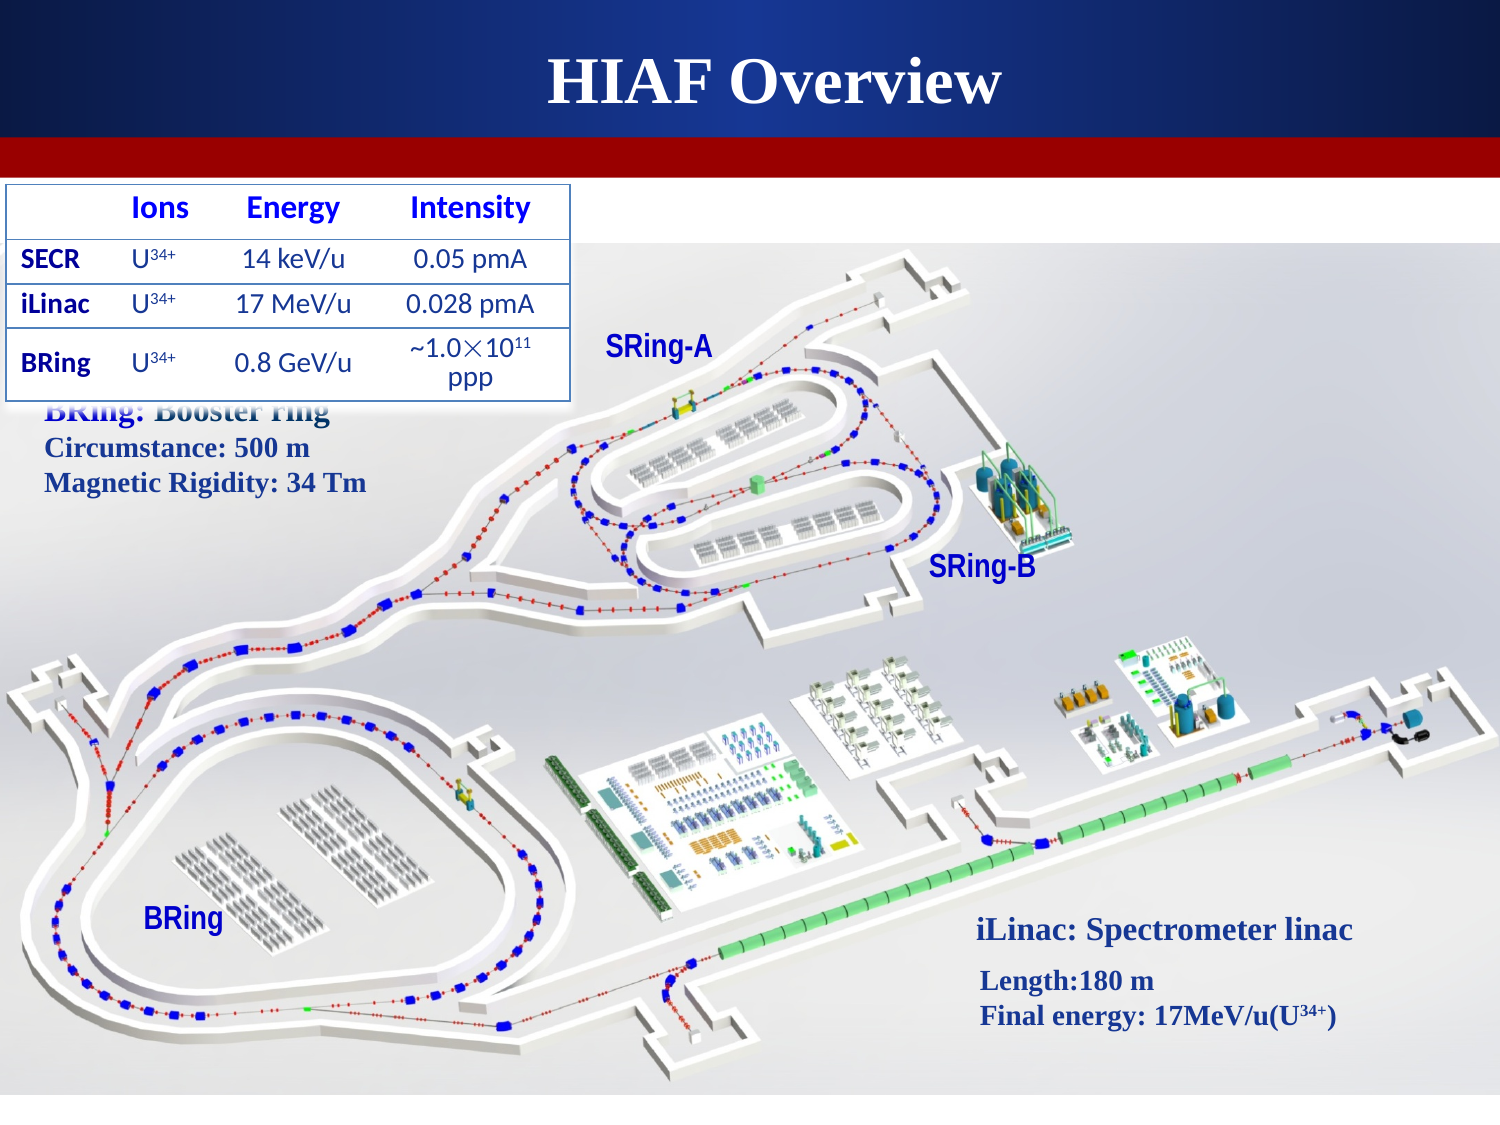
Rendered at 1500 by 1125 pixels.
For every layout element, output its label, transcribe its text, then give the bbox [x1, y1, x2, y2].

table_header Energy [216, 185, 371, 239]
table_header [7, 185, 116, 239]
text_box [961, 899, 1436, 1040]
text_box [29, 383, 432, 508]
text_box HIAF Overview [532, 29, 1019, 124]
picture [0, 243, 1500, 1096]
table_header Ions [116, 185, 216, 239]
table_header Intensity [371, 185, 569, 239]
